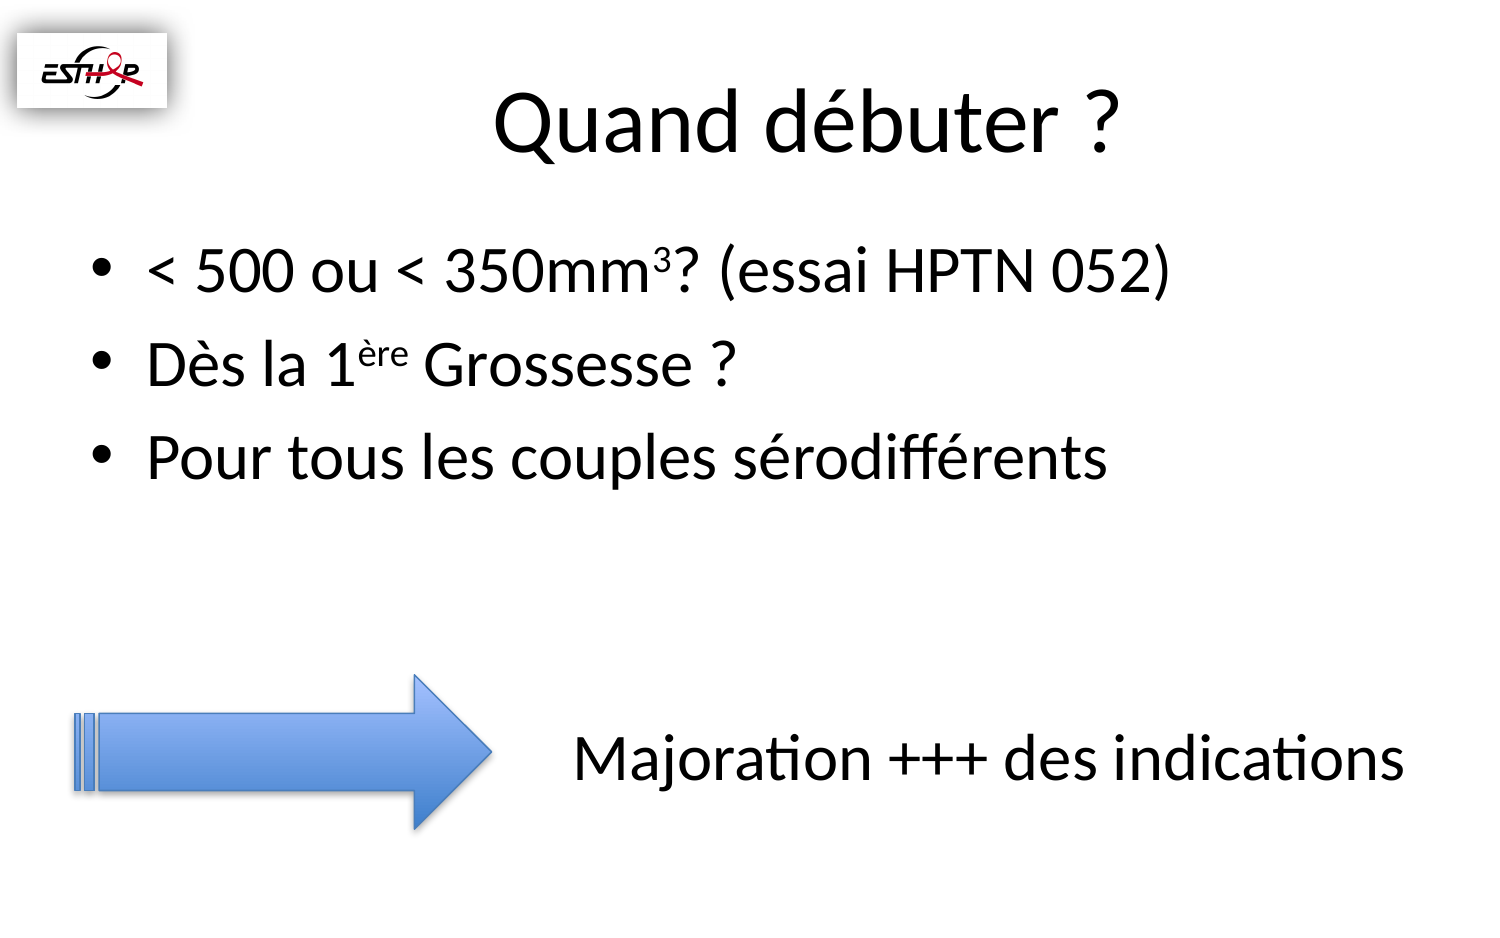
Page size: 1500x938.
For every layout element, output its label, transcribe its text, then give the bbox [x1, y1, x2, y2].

picture [17, 33, 167, 108]
list < 500 ou < 350mm3? (essai HPTN 052) Dès la 1ère Grossesse ? Pour tous les couples sérodifférents [75, 218, 1425, 838]
text_box [84, 713, 95, 791]
text_box [98, 674, 493, 830]
title Quand débuter ? [192, 37, 1425, 194]
text_box [74, 713, 81, 791]
text_box Majoration +++ des indications [558, 706, 1464, 802]
